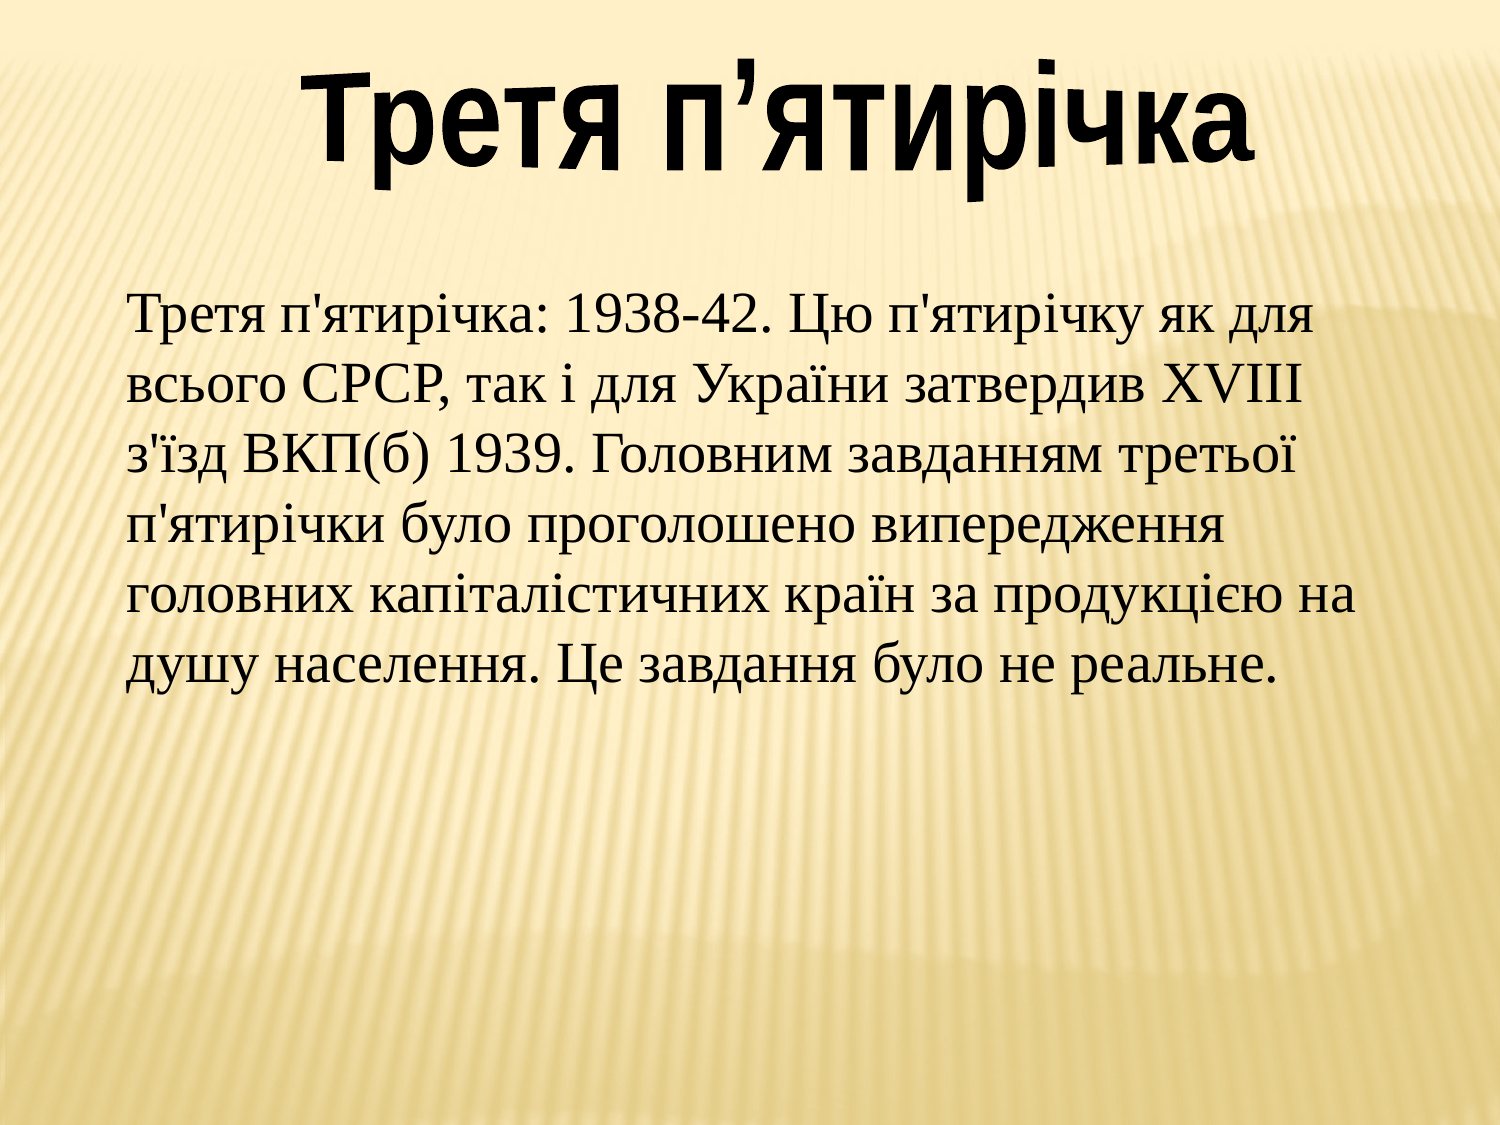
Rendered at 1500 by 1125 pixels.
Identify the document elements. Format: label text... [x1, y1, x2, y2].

text_box Третя п'ятирічка: 1938-42. Цю п'ятирічку як для всього СРСР, так і для України затвердив XVIII з'їзд ВКП(б) 1939. Головним завданням третьої п'ятирічки було проголошено випередження головних капіталістичних країн за продукцією на душу населення. Це завдання було не реальне. [112, 267, 1388, 702]
